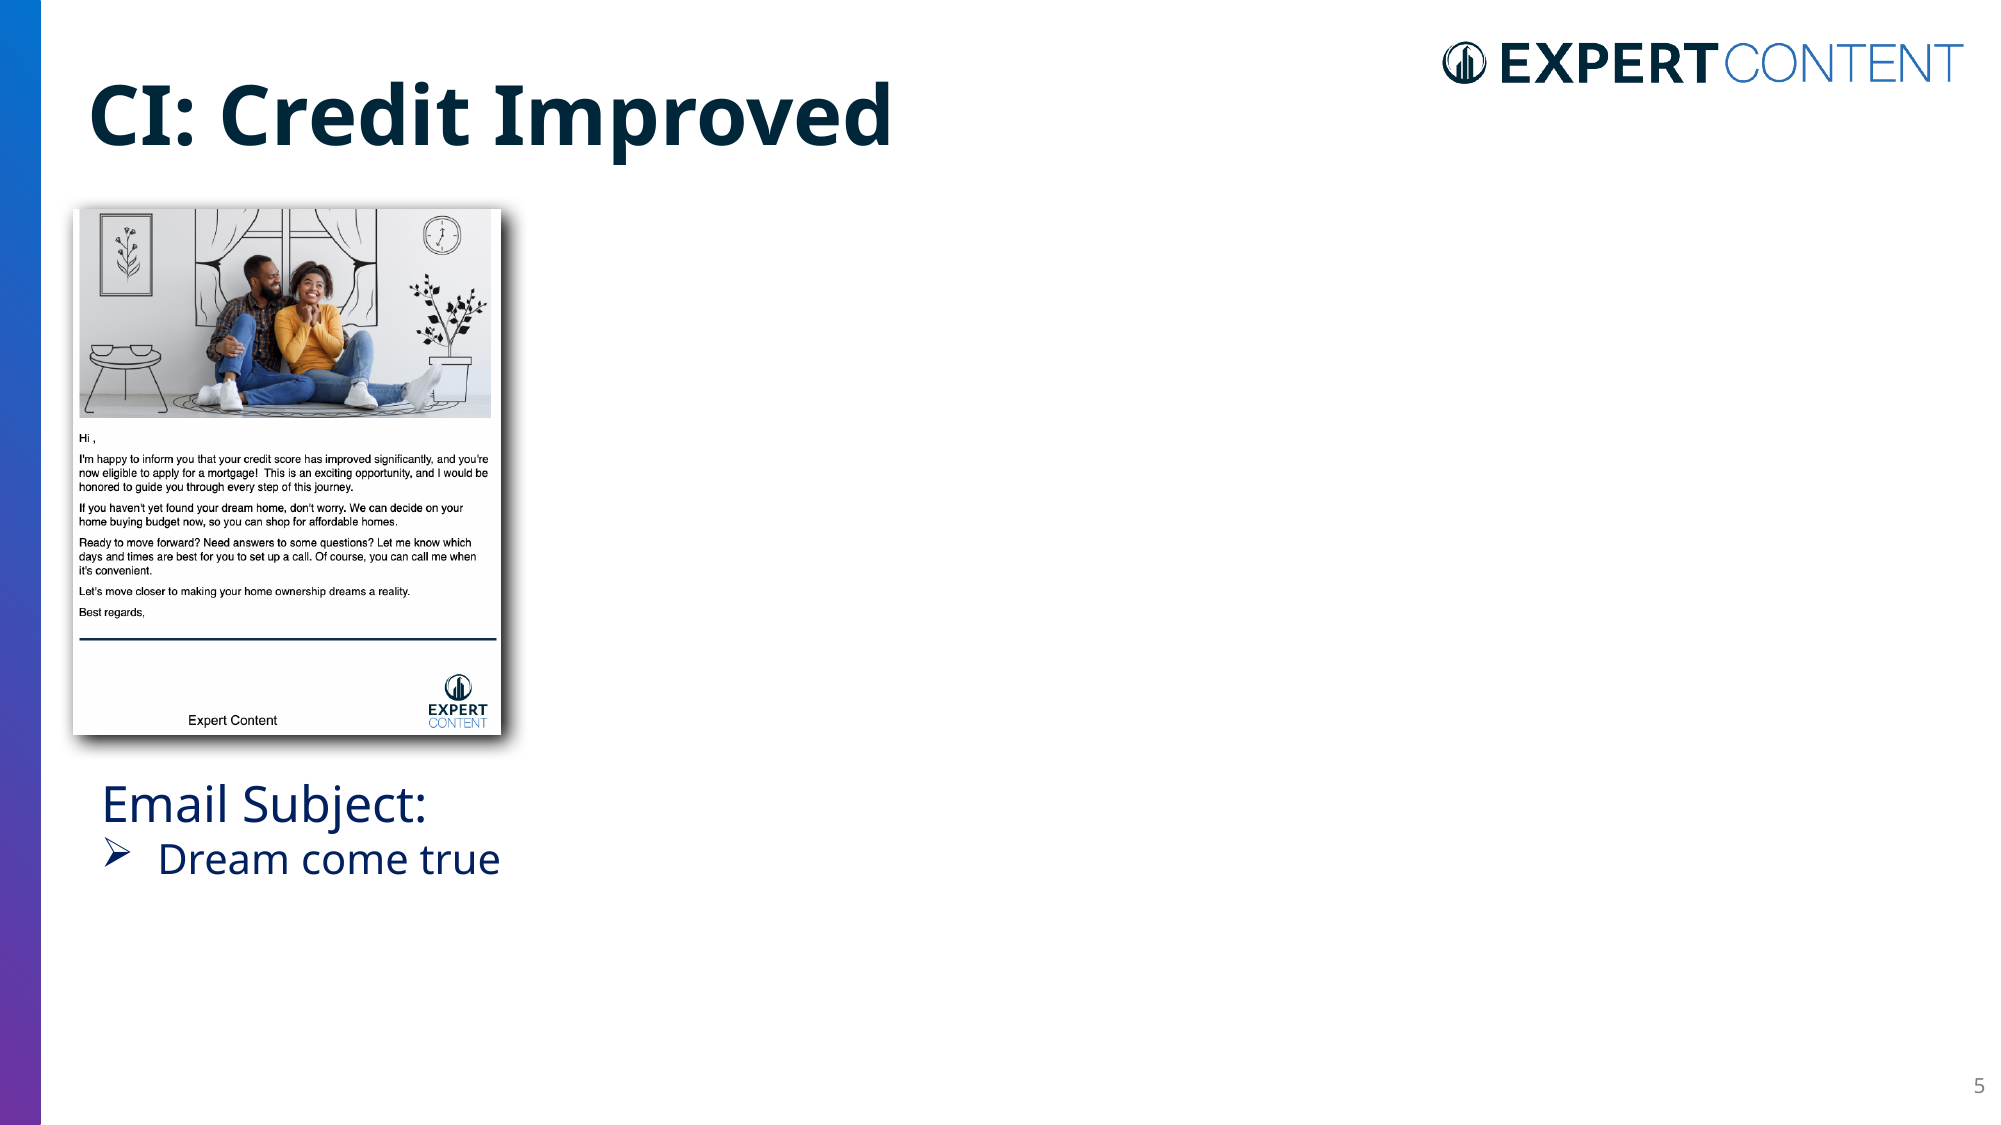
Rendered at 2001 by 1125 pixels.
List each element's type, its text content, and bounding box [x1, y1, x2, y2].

picture [1442, 41, 1964, 85]
list CI: Credit Improved [73, 21, 1707, 171]
picture [73, 209, 501, 735]
picture [1442, 41, 1461, 58]
picture [1446, 45, 1484, 76]
text_box Email Subject: Dream come true [86, 765, 1843, 999]
